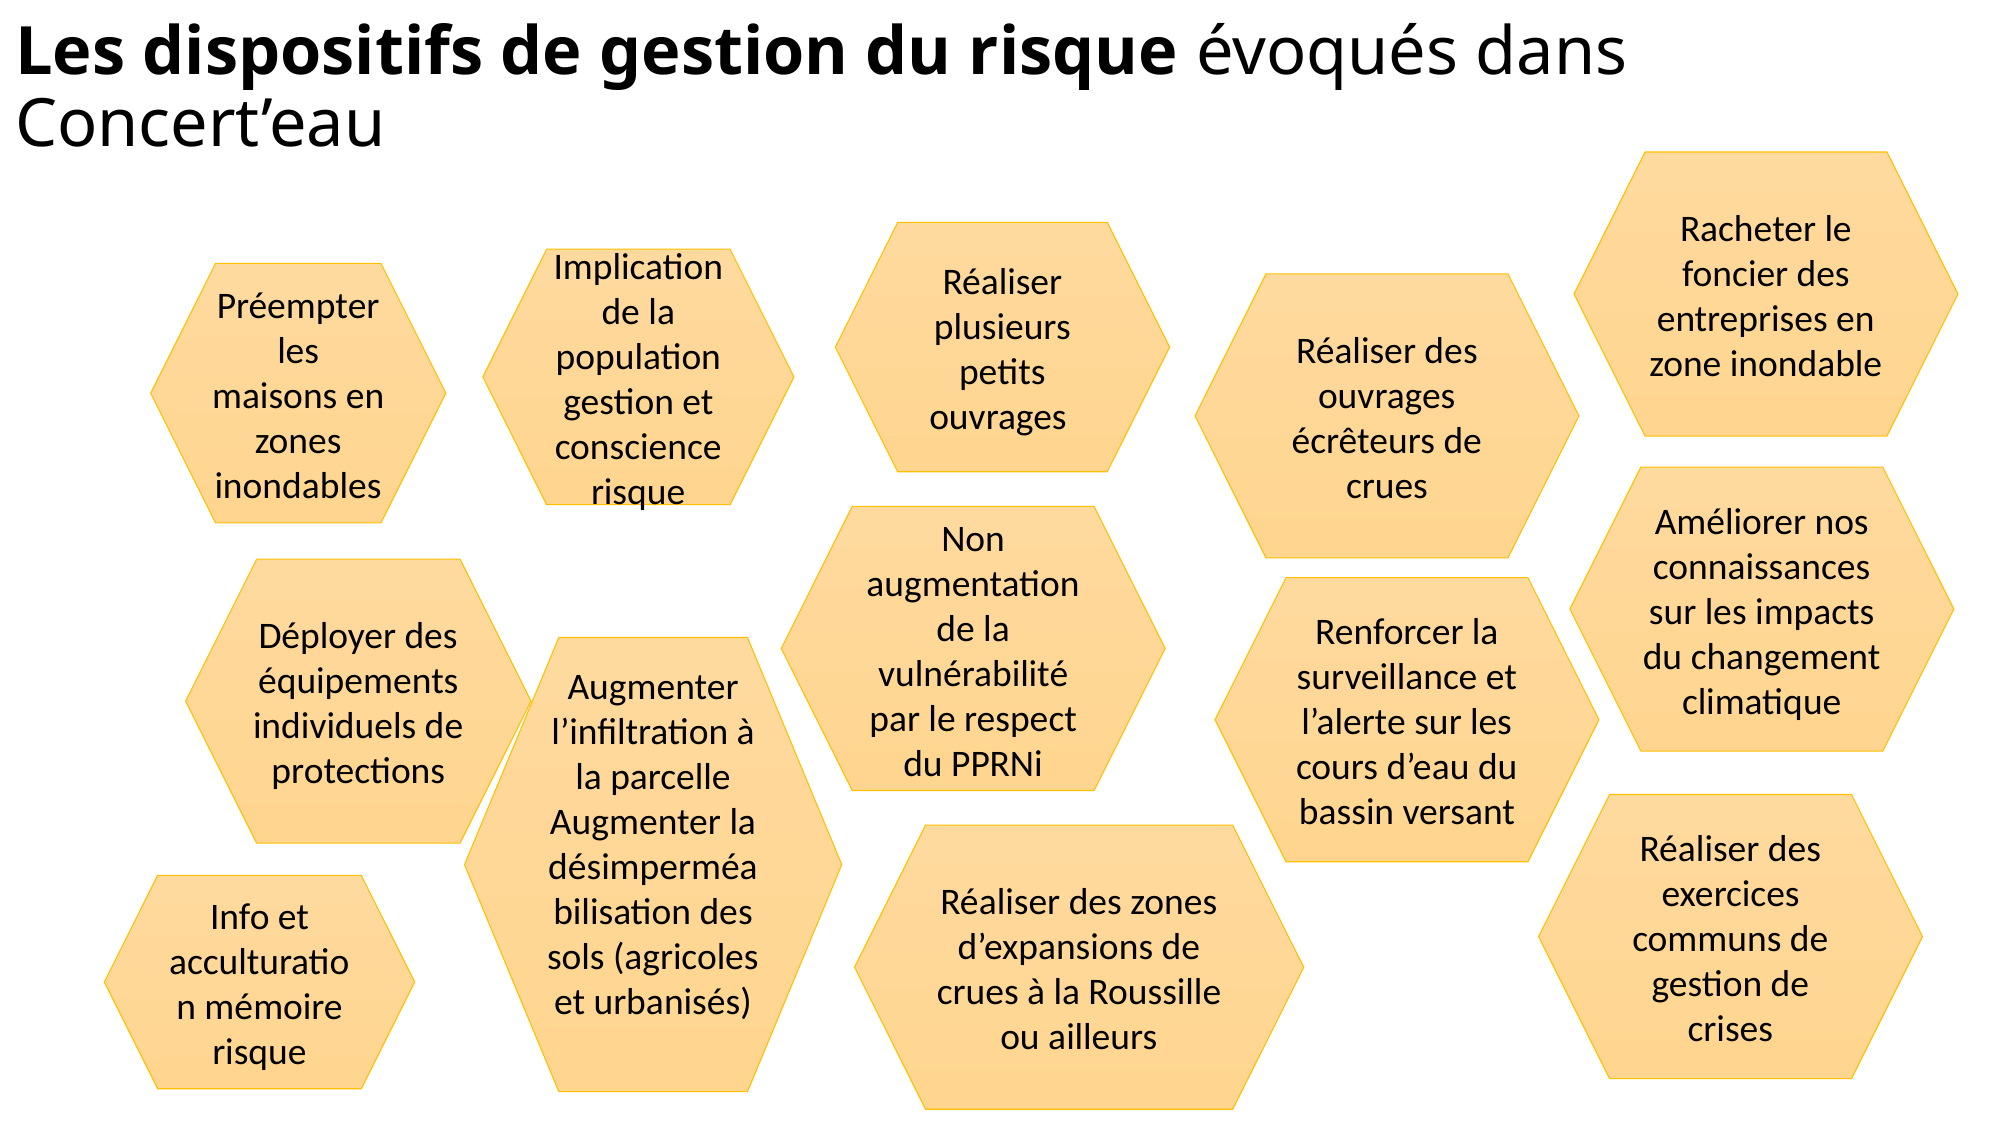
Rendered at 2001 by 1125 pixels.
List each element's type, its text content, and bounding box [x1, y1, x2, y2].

title Les dispositifs de gestion du risque évoqués dans Concert’eau [0, 9, 1938, 169]
text_box Réaliser des zones d’expansions de crues à la Roussille ou ailleurs [853, 824, 1305, 1110]
text_box Renforcer la surveillance et l’alerte sur les cours d’eau du bassin versant [1214, 577, 1600, 863]
text_box Déployer des équipements individuels de protections [185, 558, 532, 844]
text_box Réaliser plusieurs petits ouvrages [834, 221, 1171, 473]
text_box Préempter les maisons en zones inondables [150, 262, 447, 524]
text_box Réaliser des exercices communs de gestion de crises [1538, 793, 1924, 1080]
text_box Implication de la population gestion et conscience risque [482, 248, 795, 506]
text_box Racheter le foncier des entreprises en zone inondable [1573, 151, 1959, 437]
text_box Info et acculturation mémoire risque [103, 874, 416, 1090]
text_box Améliorer nos connaissances sur les impacts du changement climatique [1569, 466, 1955, 752]
text_box [333, 117, 1667, 1007]
text_box Non augmentation de la vulnérabilité par le respect du PPRNi [780, 505, 1166, 792]
text_box Réaliser des ouvrages écrêteurs de crues [1194, 273, 1580, 559]
text_box Augmenter l’infiltration à la parcelle Augmenter la désimperméabilisation des sols (agricoles et urbanisés) [464, 636, 843, 1093]
